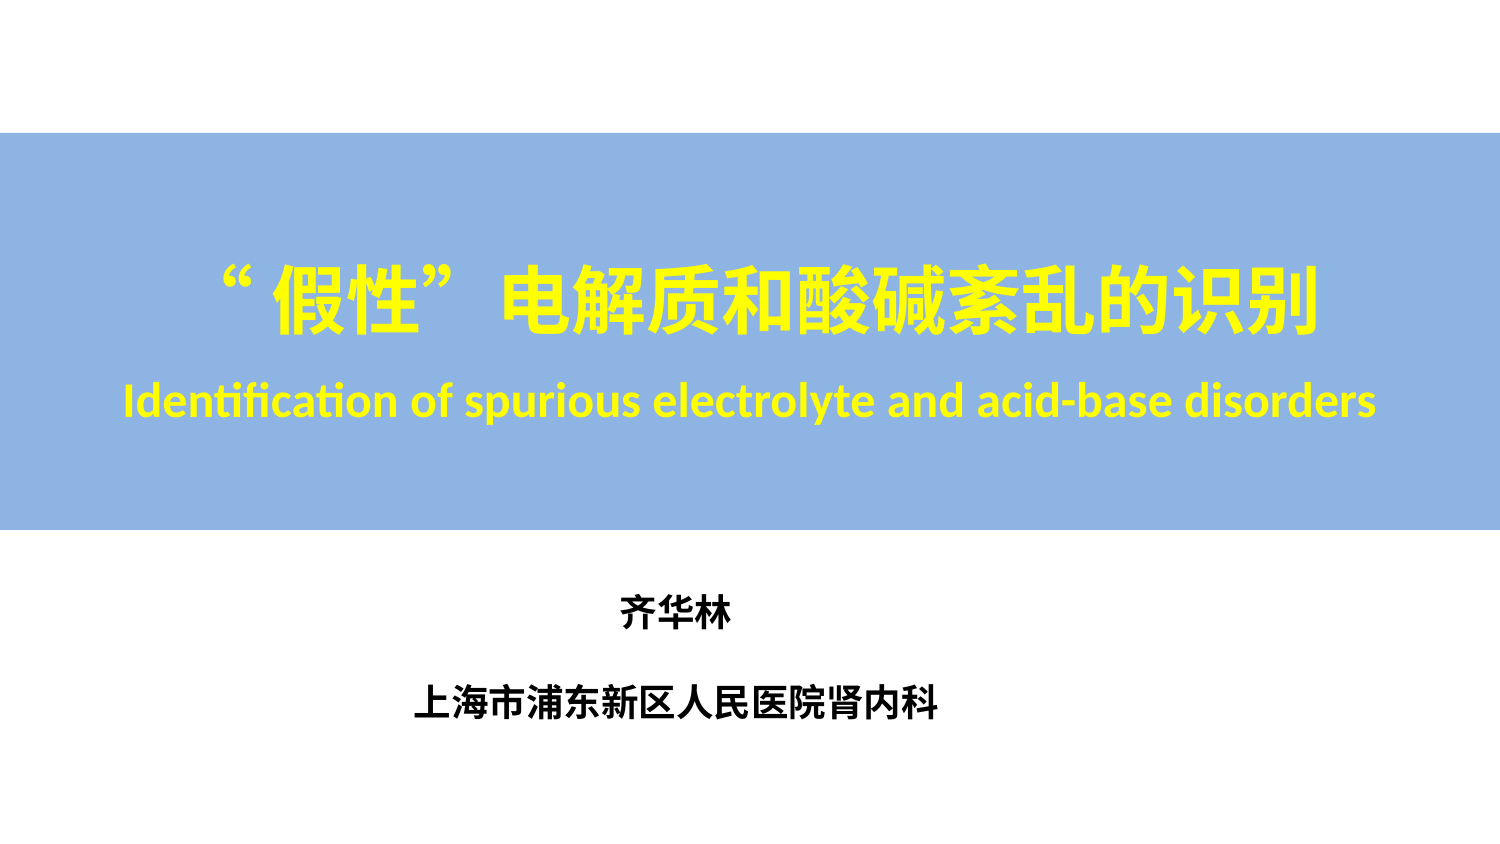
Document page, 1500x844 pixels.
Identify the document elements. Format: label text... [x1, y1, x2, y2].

text_box 齐华林 上海市浦东新区人民医院肾内科 [301, 536, 1052, 731]
text_box [0, 131, 1500, 161]
text_box [0, 483, 1500, 532]
text_box “假性”电解质和酸碱紊乱的识别 Identification of spurious electrolyte and acid-base disorders [0, 161, 1500, 483]
